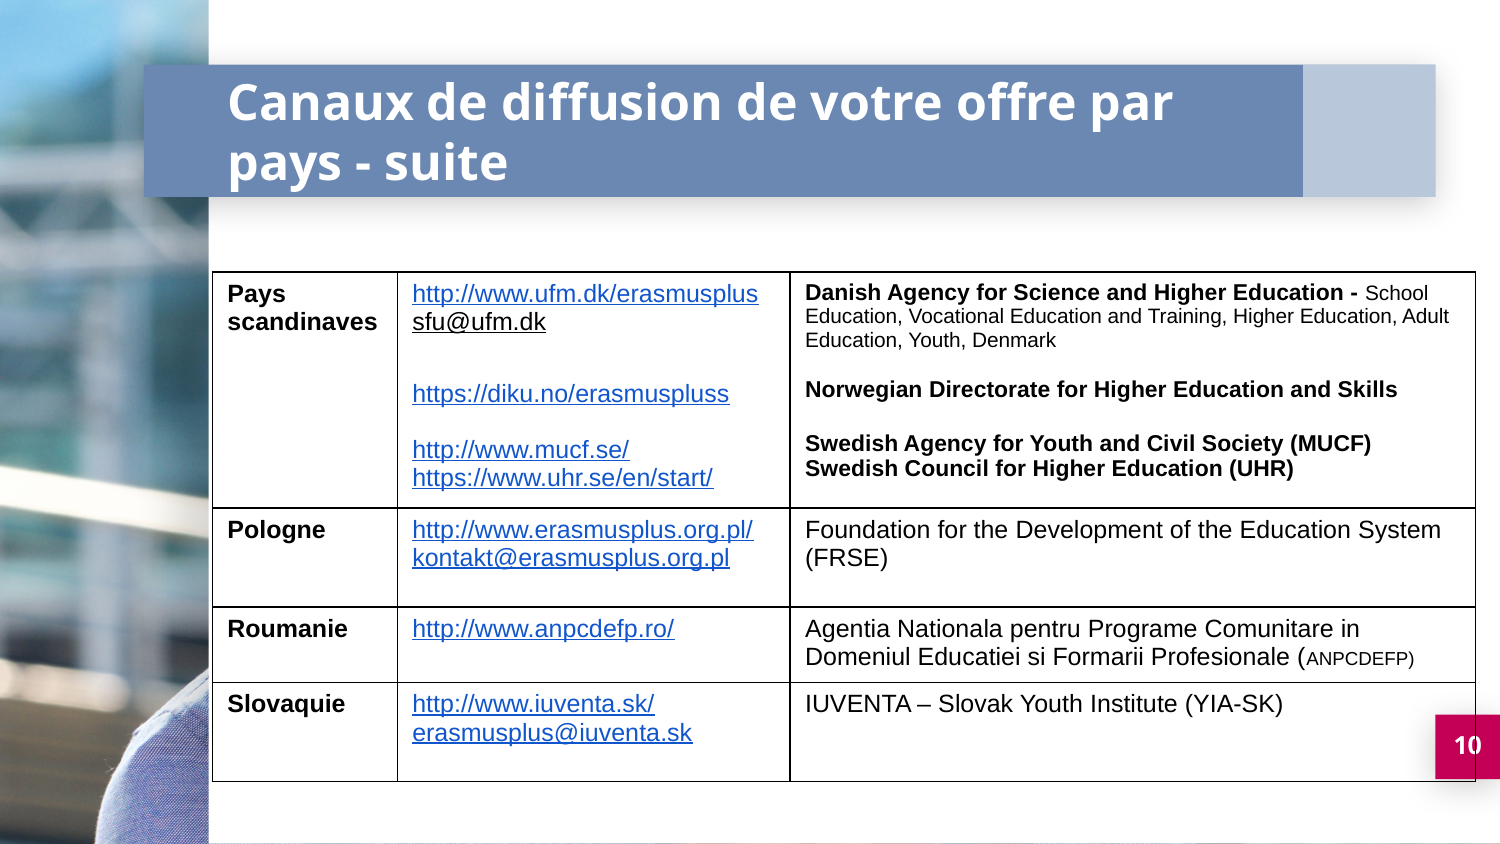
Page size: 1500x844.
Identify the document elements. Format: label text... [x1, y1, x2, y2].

table_cell http://www.erasmusplus.org.pl/ kontakt@erasmusplus.org.pl [398, 509, 789, 606]
table_header http://www.ufm.dk/erasmusplus sfu@ufm.dk https://diku.no/erasmuspluss http://www.mucf.se/ https://www.uhr.se/en/start/ [398, 273, 789, 507]
table_cell Pologne [213, 509, 397, 606]
table_header Pays scandinaves [213, 273, 397, 507]
table_cell Roumanie [213, 608, 397, 682]
table_cell IUVENTA – Slovak Youth Institute (YIA-SK) [791, 683, 1475, 781]
title Canaux de diffusion de votre offre par pays - suite [212, 64, 1319, 197]
table_header Danish Agency for Science and Higher Education - School Education, Vocational Education and Training, Higher Education, Adult Education, Youth, Denmark Norwegian Directorate for Higher Education and Skills Swedish Agency for Youth and Civil Society (MUCF) Swedish Council for Higher Education (UHR) [791, 273, 1475, 507]
table_cell Foundation for the Development of the Education System (FRSE) [791, 509, 1475, 606]
table_cell http://www.anpcdefp.ro/ [398, 608, 789, 682]
table_cell Slovaquie [213, 683, 397, 781]
picture [0, 0, 208, 844]
list [200, 271, 1464, 842]
slide_number 10 [1476, 714, 1500, 780]
table_cell Agentia Nationala pentru Programe Comunitare in Domeniul Educatiei si Formarii Profesionale (ANPCDEFP) [791, 608, 1475, 682]
table_cell http://www.iuventa.sk/ erasmusplus@iuventa.sk [398, 683, 789, 781]
